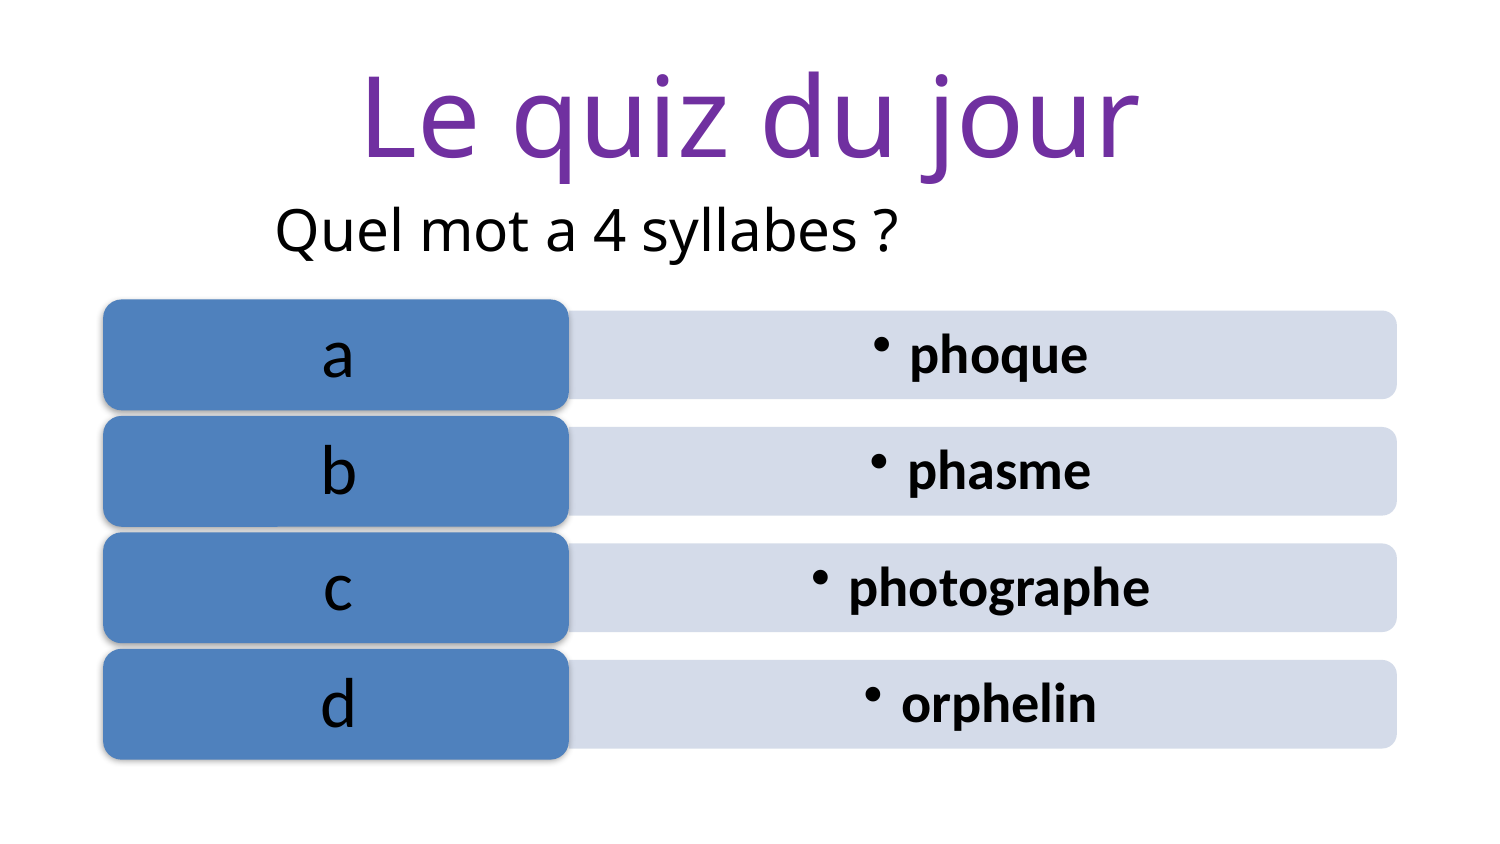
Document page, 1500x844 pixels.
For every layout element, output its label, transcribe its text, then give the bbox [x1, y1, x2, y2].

title Le quiz du jour [103, 30, 1397, 194]
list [102, 298, 1398, 761]
text_box Quel mot a 4 syllabes ? [259, 185, 914, 271]
